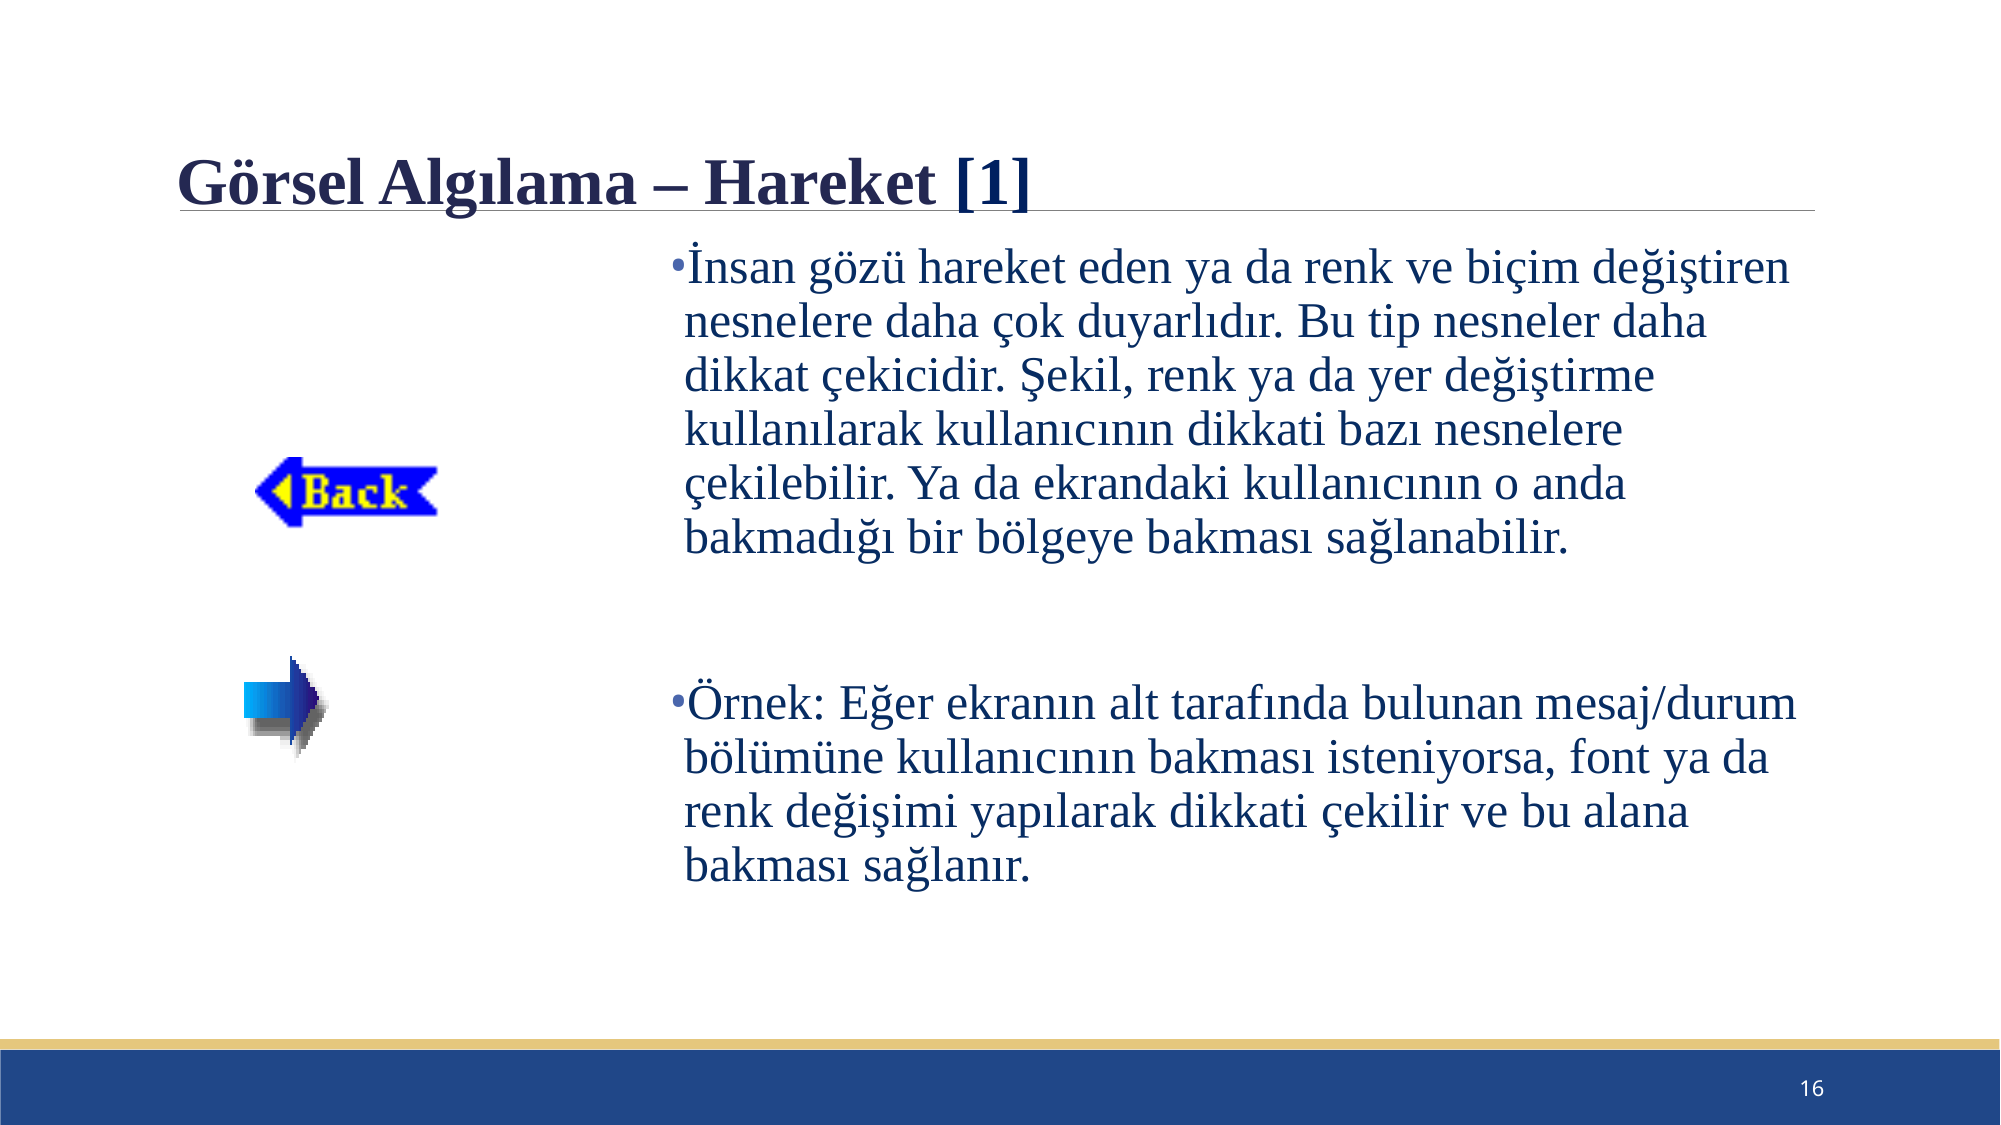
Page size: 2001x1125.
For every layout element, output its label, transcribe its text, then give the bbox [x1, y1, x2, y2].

list İnsan gözü hareket eden ya da renk ve biçim değiştiren nesnelere daha çok duyarlıdır. Bu tip nesneler daha dikkat çekicidir. Şekil, renk ya da yer değiştirme kullanılarak kullanıcının dikkati bazı nesnelere çekilebilir. Ya da ekrandaki kullanıcının o anda bakmadığı bir bölgeye bakması sağlanabilir. Örnek: Eğer ekranın alt tarafında bulunan mesaj/durum bölümüne kullanıcının bakması isteniyorsa, font ya da renk değişimi yapılarak dikkati çekilir ve bu alana bakması sağlanır. [669, 232, 1827, 976]
slide_number 16 [1624, 1059, 1840, 1120]
text_box Görsel Algılama – Hareket [1] [161, 45, 1675, 233]
picture [243, 656, 465, 763]
picture [255, 457, 442, 533]
